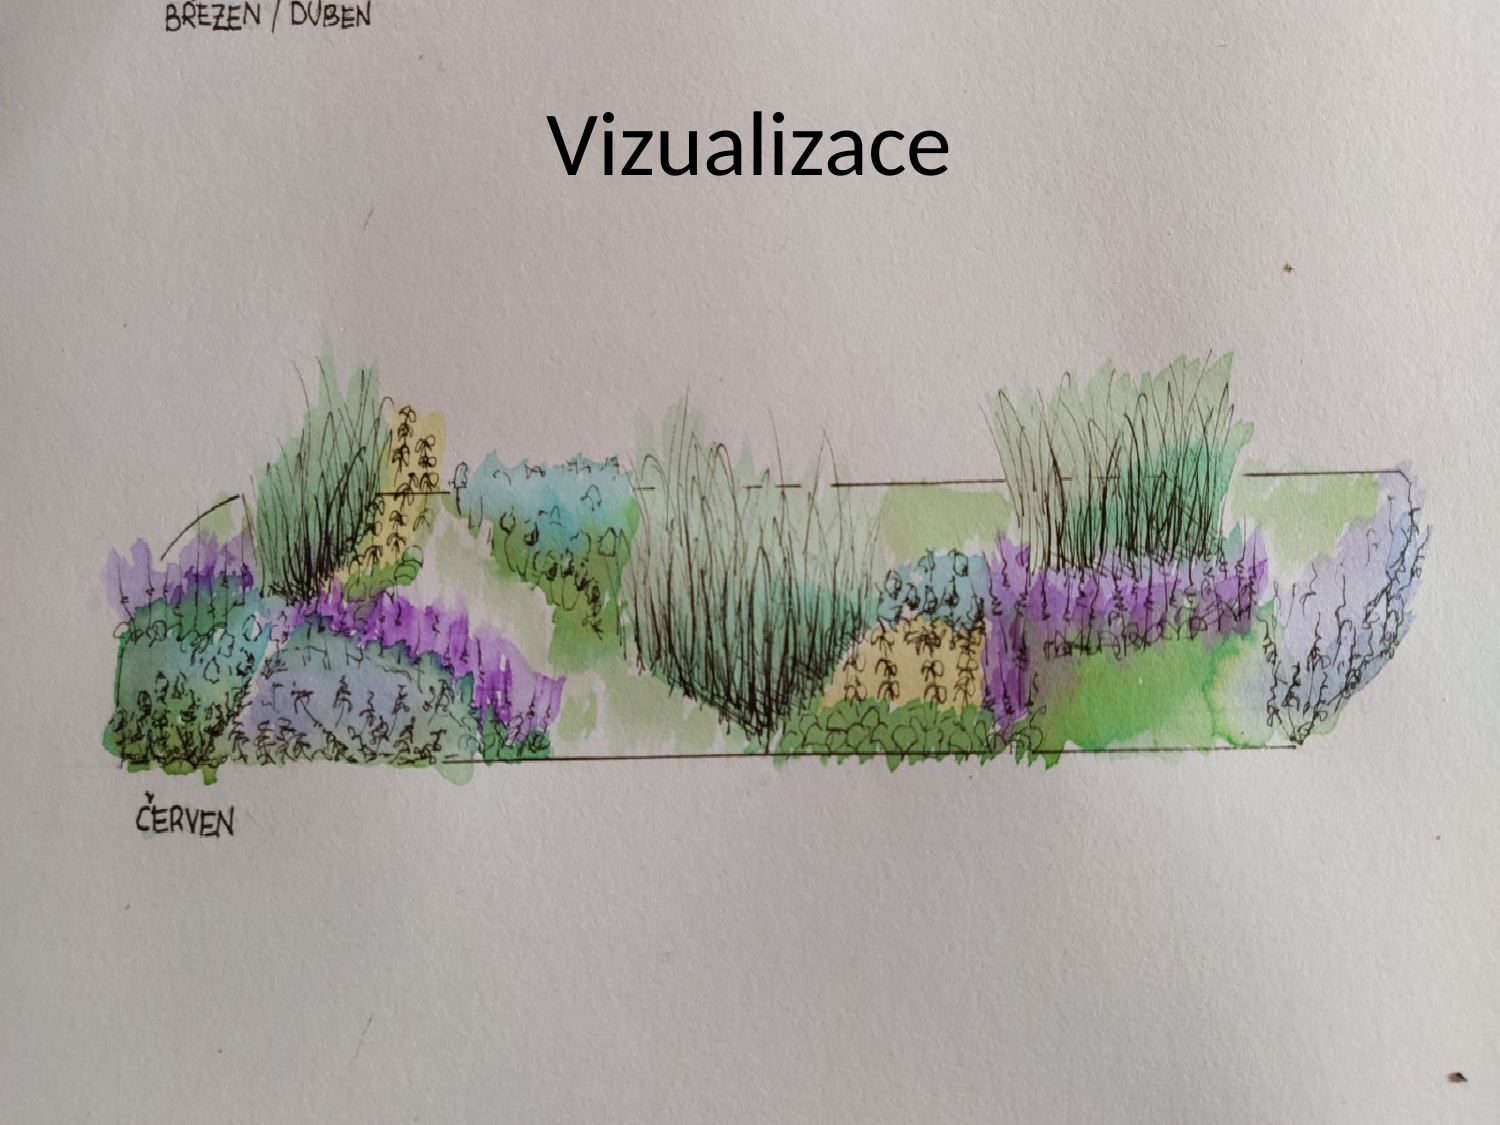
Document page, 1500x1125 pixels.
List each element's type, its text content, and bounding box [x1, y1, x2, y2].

picture [0, 0, 1500, 1125]
title Vizualizace [75, 45, 1425, 233]
